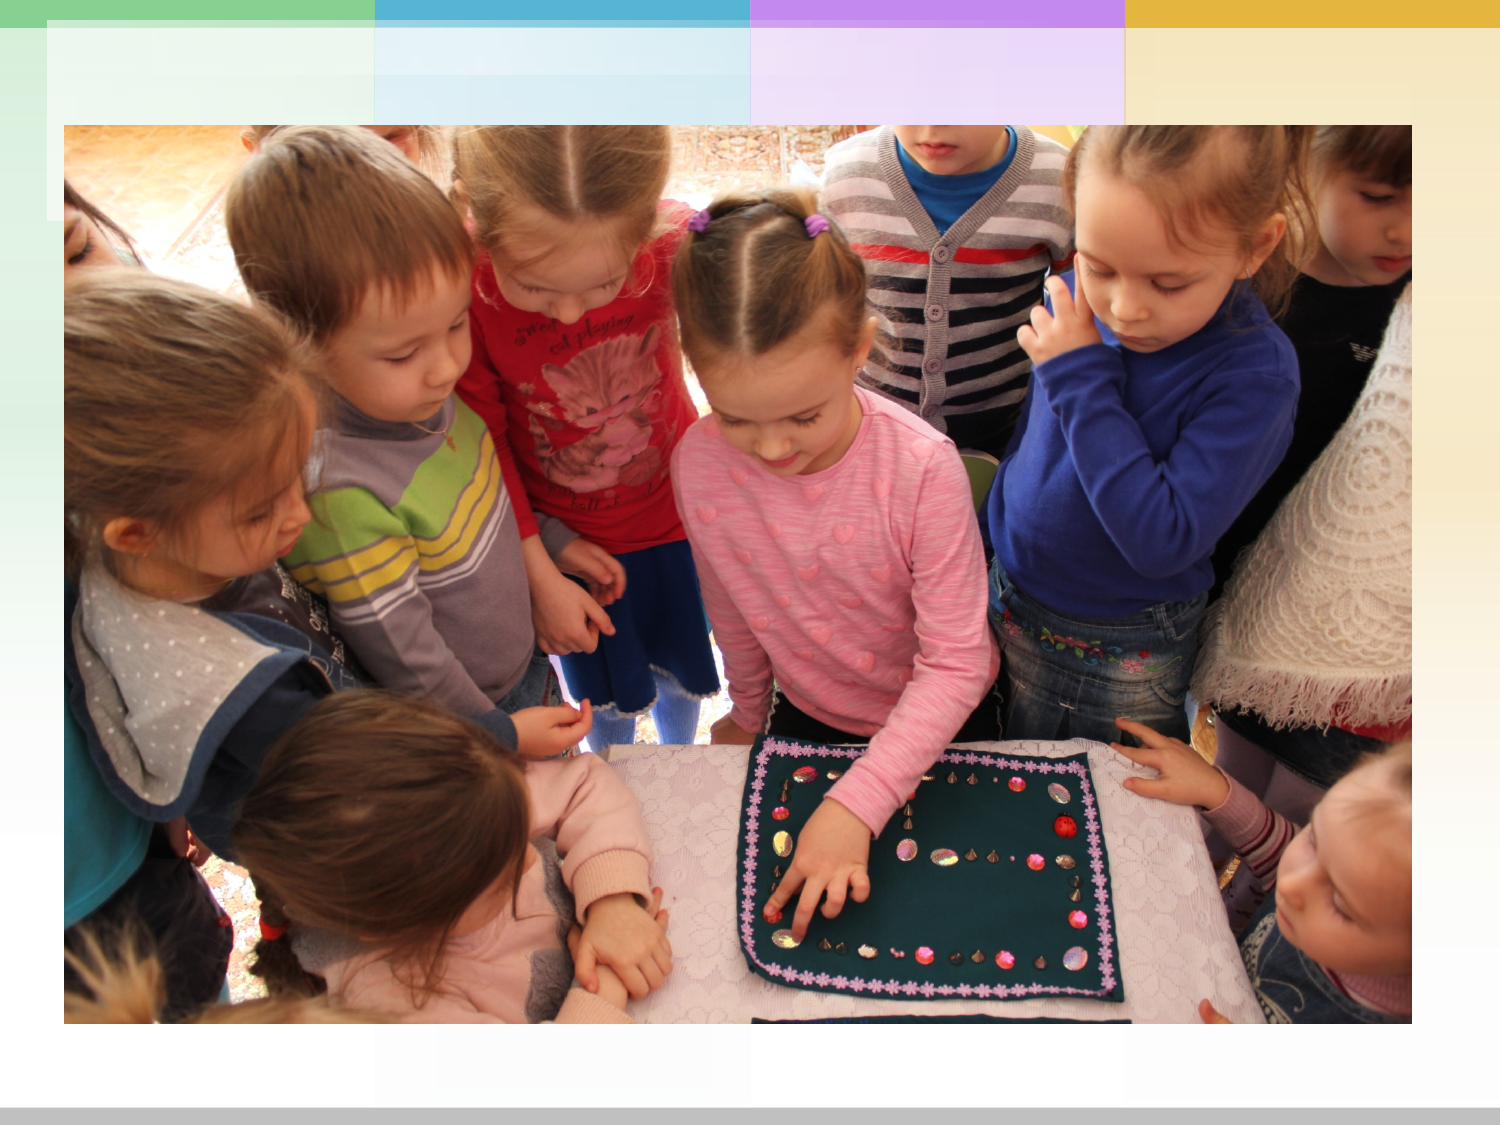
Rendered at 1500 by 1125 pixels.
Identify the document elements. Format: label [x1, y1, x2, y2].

list [64, 125, 1412, 1024]
